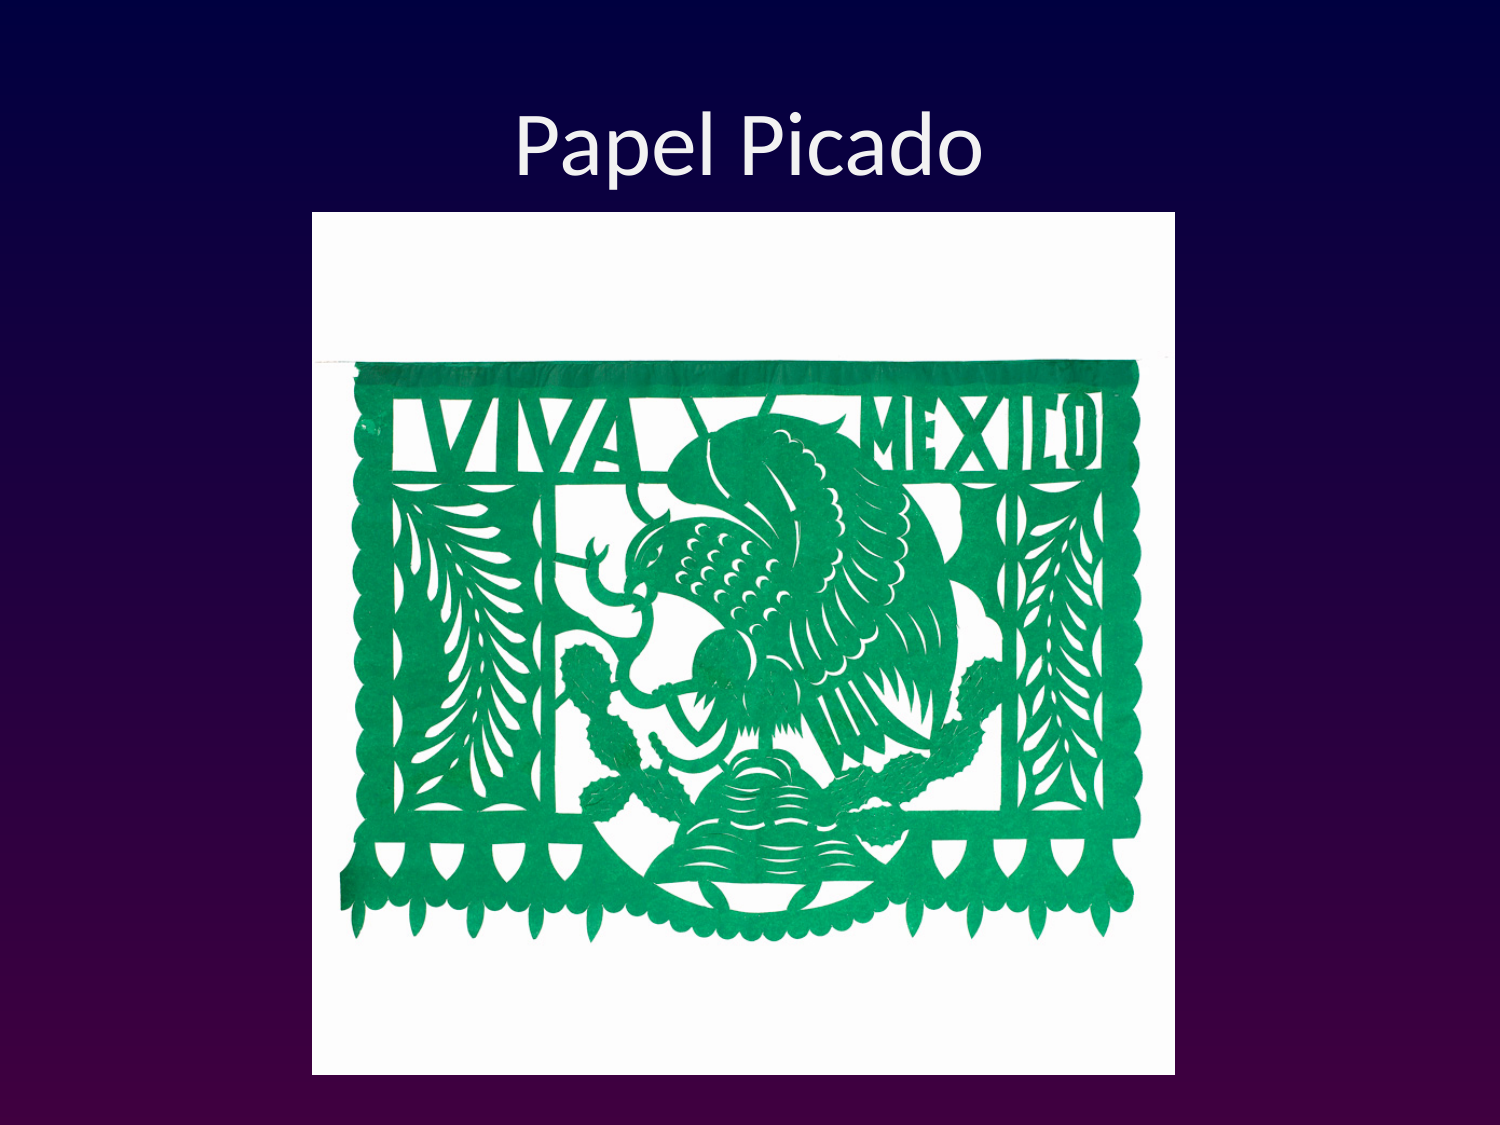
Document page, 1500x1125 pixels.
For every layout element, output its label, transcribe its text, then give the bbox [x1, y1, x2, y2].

title Papel Picado [75, 45, 1425, 233]
picture [312, 212, 1176, 1076]
